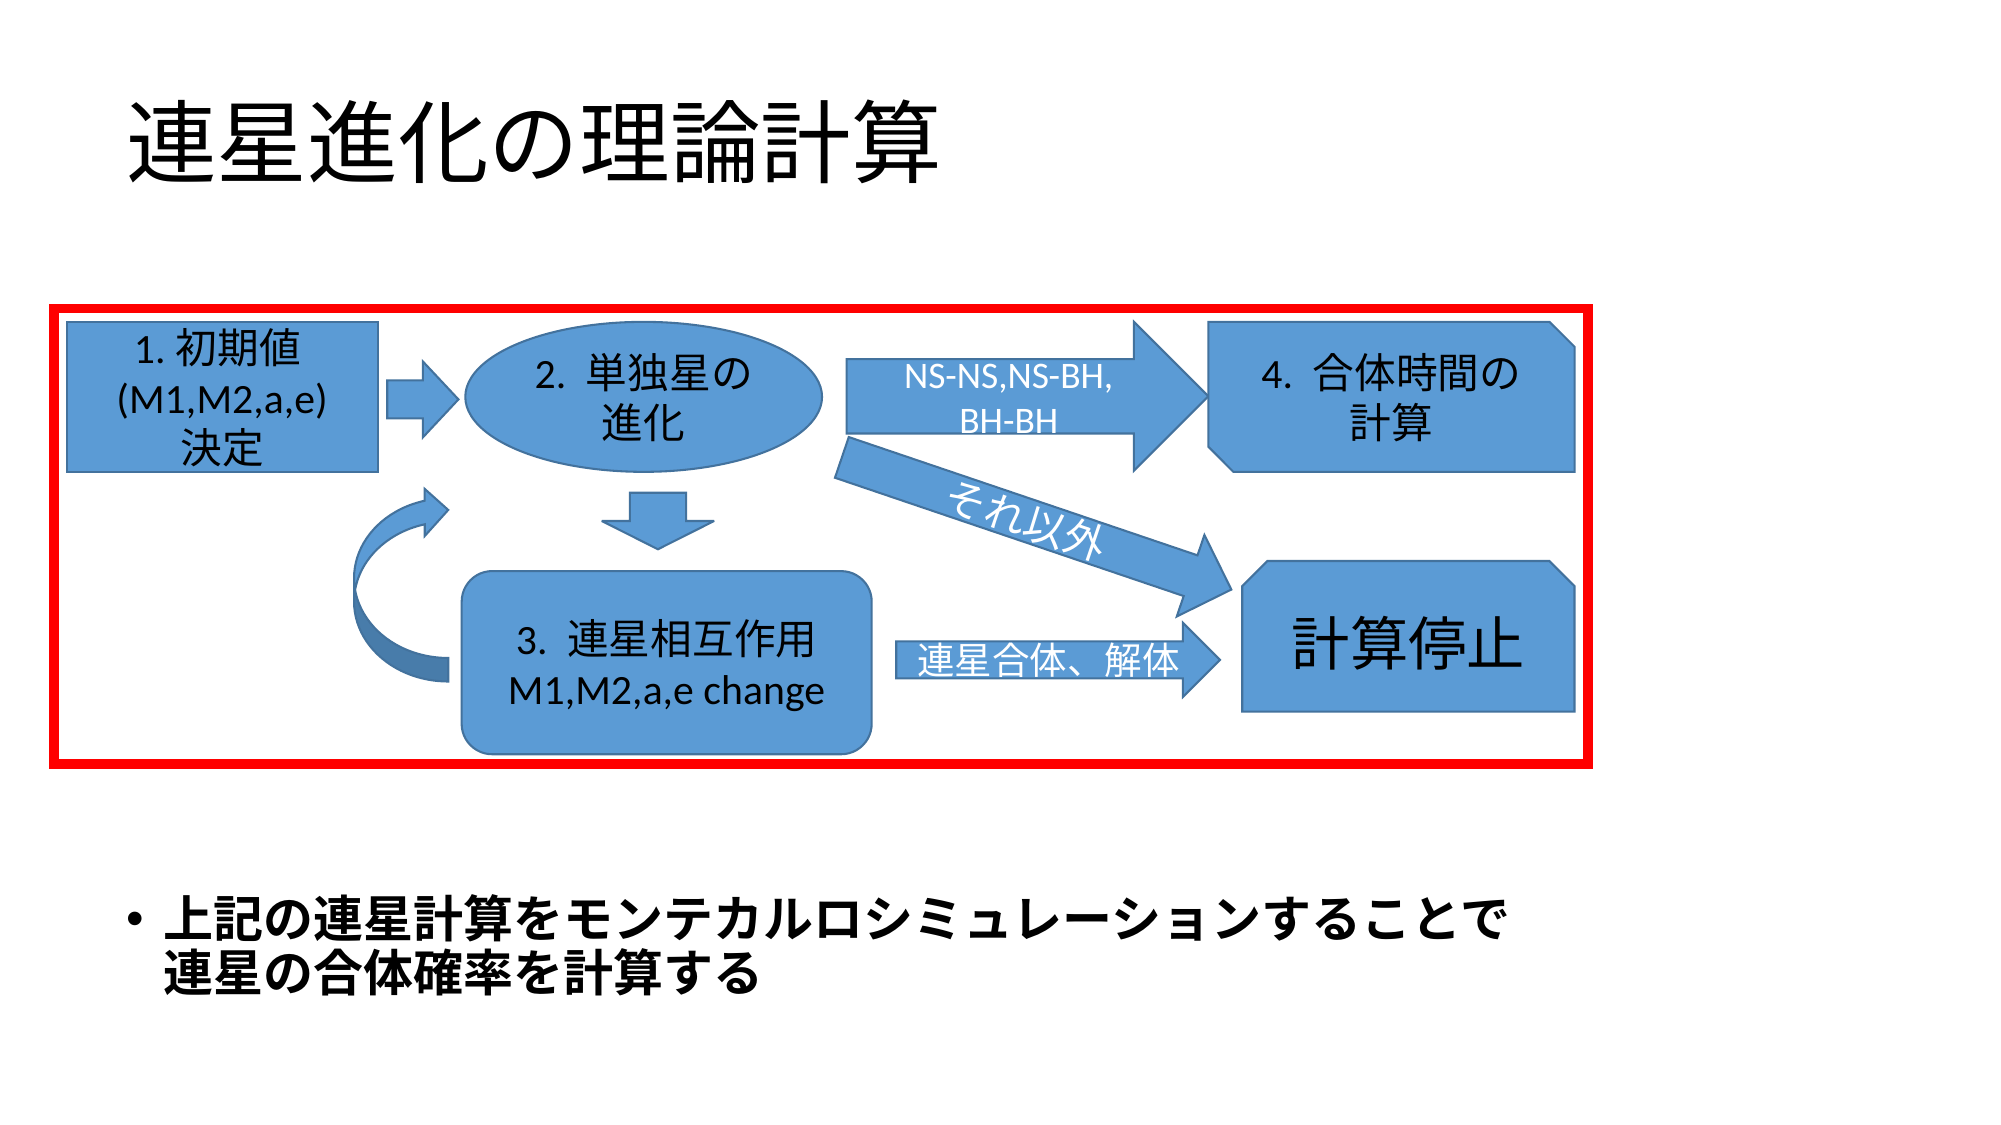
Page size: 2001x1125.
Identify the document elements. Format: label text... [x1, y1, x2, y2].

list 上記の連星計算をモンテカルロシミュレーションすることで連星の合体確率を計算する [111, 886, 1567, 1090]
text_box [53, 308, 1588, 765]
title 連星進化の理論計算 [111, 90, 1522, 204]
